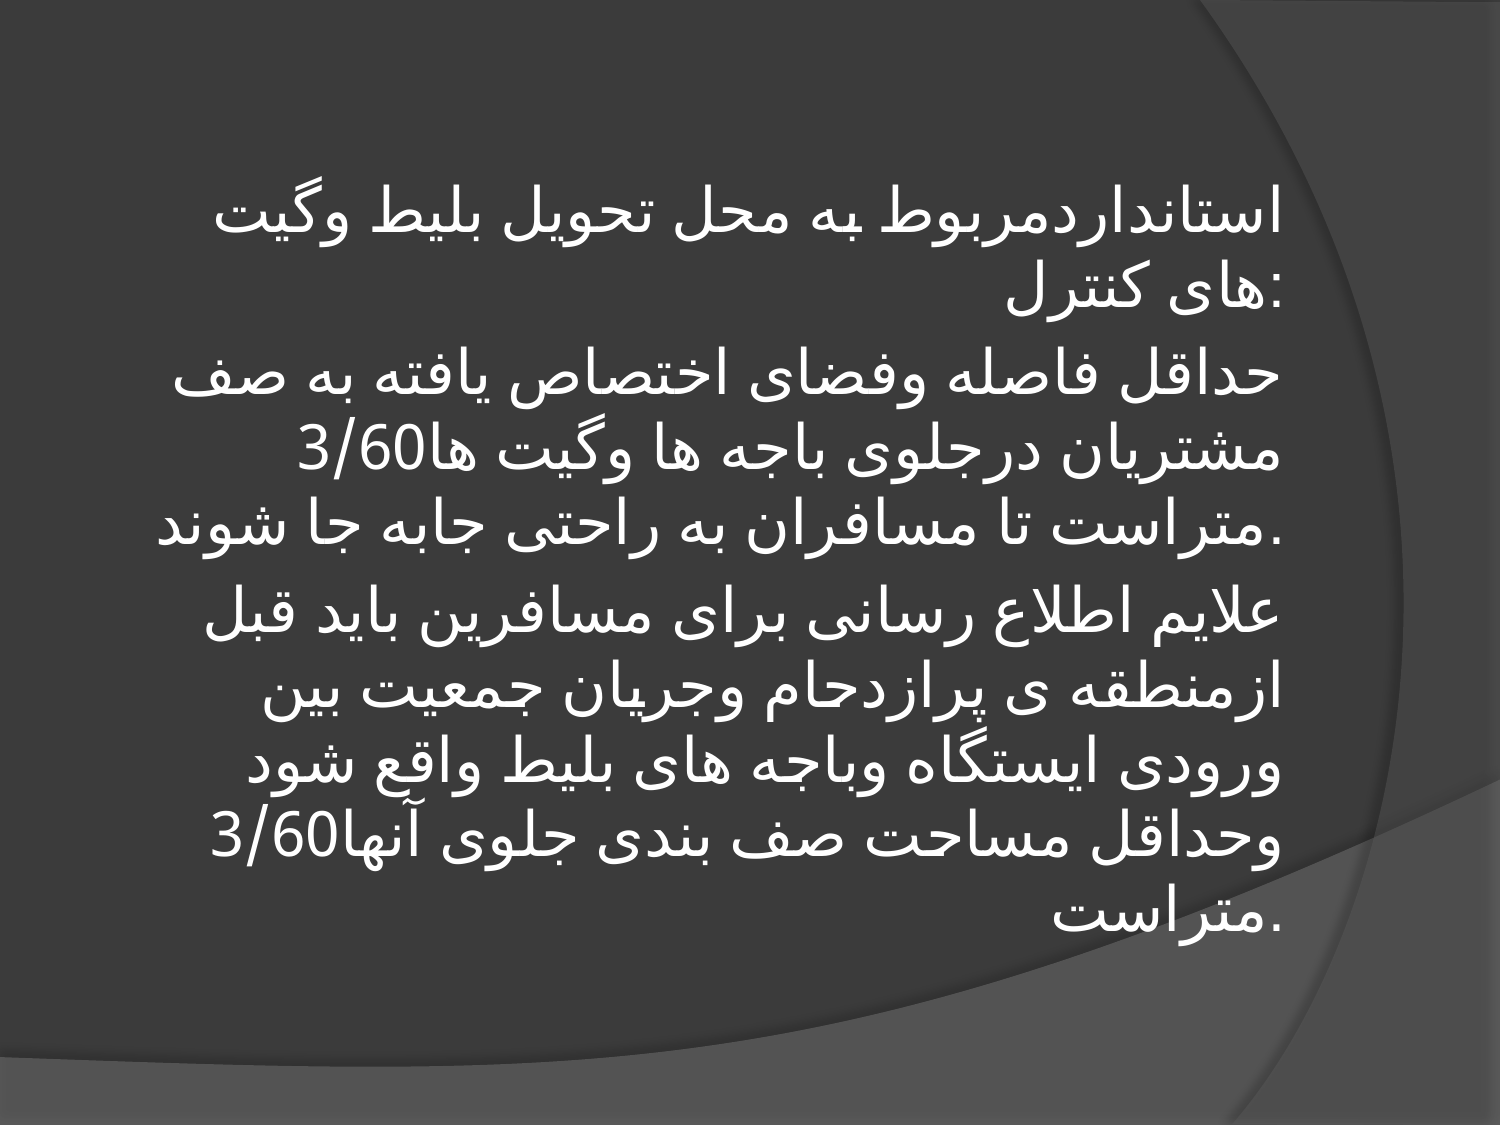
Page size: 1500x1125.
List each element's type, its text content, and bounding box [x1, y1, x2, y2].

list استانداردمربوط به محل تحویل بلیط وگیت های کنترل: حداقل فاصله وفضای اختصاص یافته به صف مشتریان درجلوی باجه ها وگیت ها3/60 متراست تا مسافران به راحتی جابه جا شوند. علایم اطلاع رسانی برای مسافرین باید قبل ازمنطقه ی پرازدحام وجریان جمعیت بین ورودی ایستگاه وباجه های بلیط واقع شود وحداقل مساحت صف بندی جلوی آنها3/60 متراست. [75, 162, 1300, 1005]
